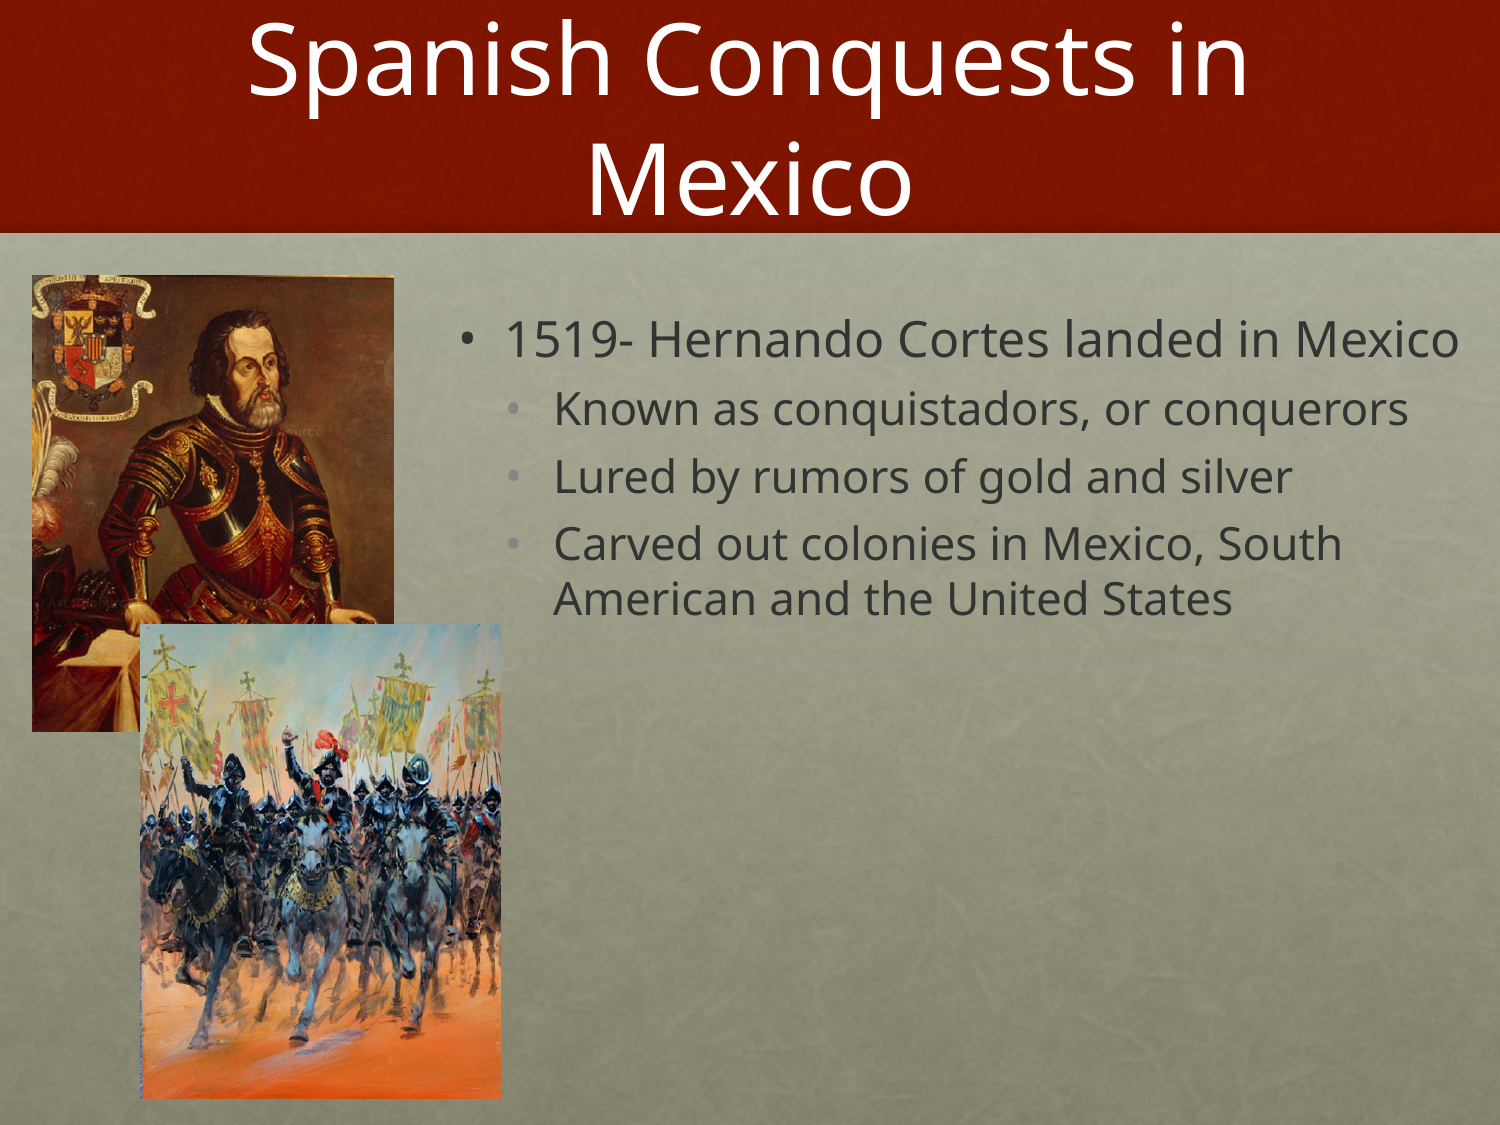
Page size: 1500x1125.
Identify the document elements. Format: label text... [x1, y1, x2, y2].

title Spanish Conquests in Mexico [127, 10, 1372, 221]
list 1519- Hernando Cortes landed in Mexico Known as conquistadors, or conquerors Lured by rumors of gold and silver Carved out colonies in Mexico, South American and the United States [443, 299, 1500, 1005]
picture [0, 214, 1500, 1125]
